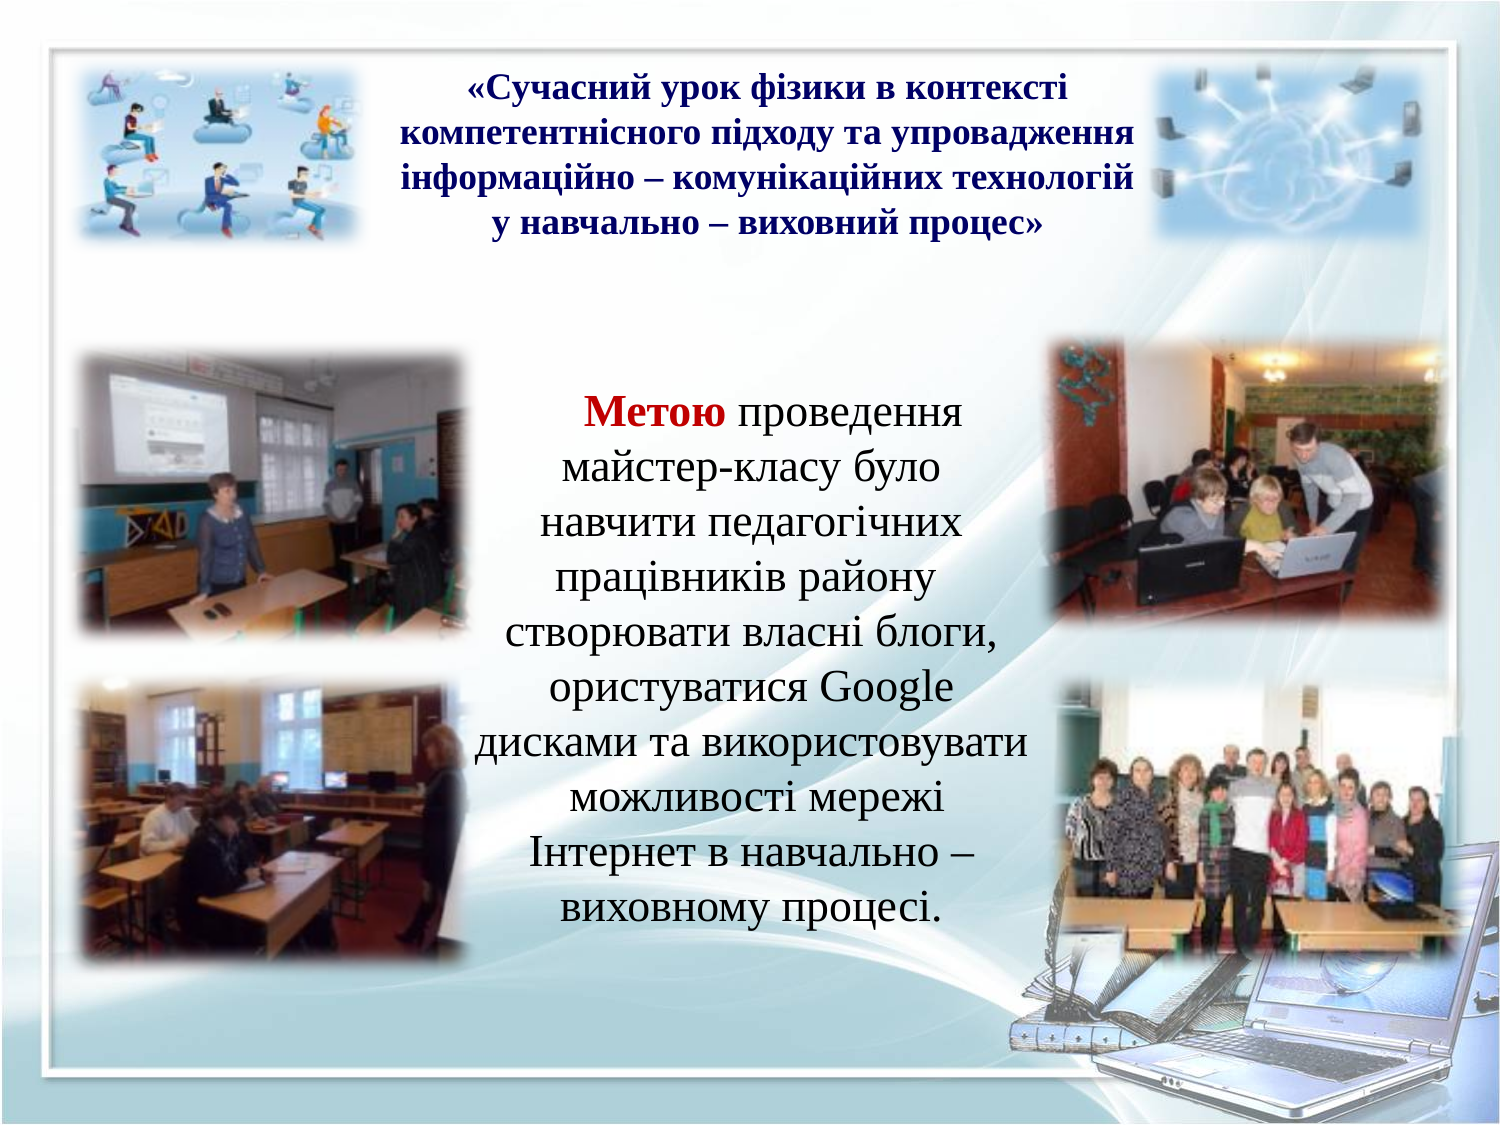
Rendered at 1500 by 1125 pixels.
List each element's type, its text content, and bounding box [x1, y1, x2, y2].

picture [0, 0, 1500, 1125]
list Метою проведення майстер-класу було навчити педагогічних працівників району створювати власні блоги, ористуватися Google дисками та використовувати можливості мережі Інтернет в навчально – виховному процесі. [442, 373, 1046, 953]
text_box «Сучасний урок фізики в контексті компетентнісного підходу та упровадження інформаційно – комунікаційних технологій у навчально – виховний процес» [371, 54, 1164, 277]
title [1164, 264, 1439, 269]
